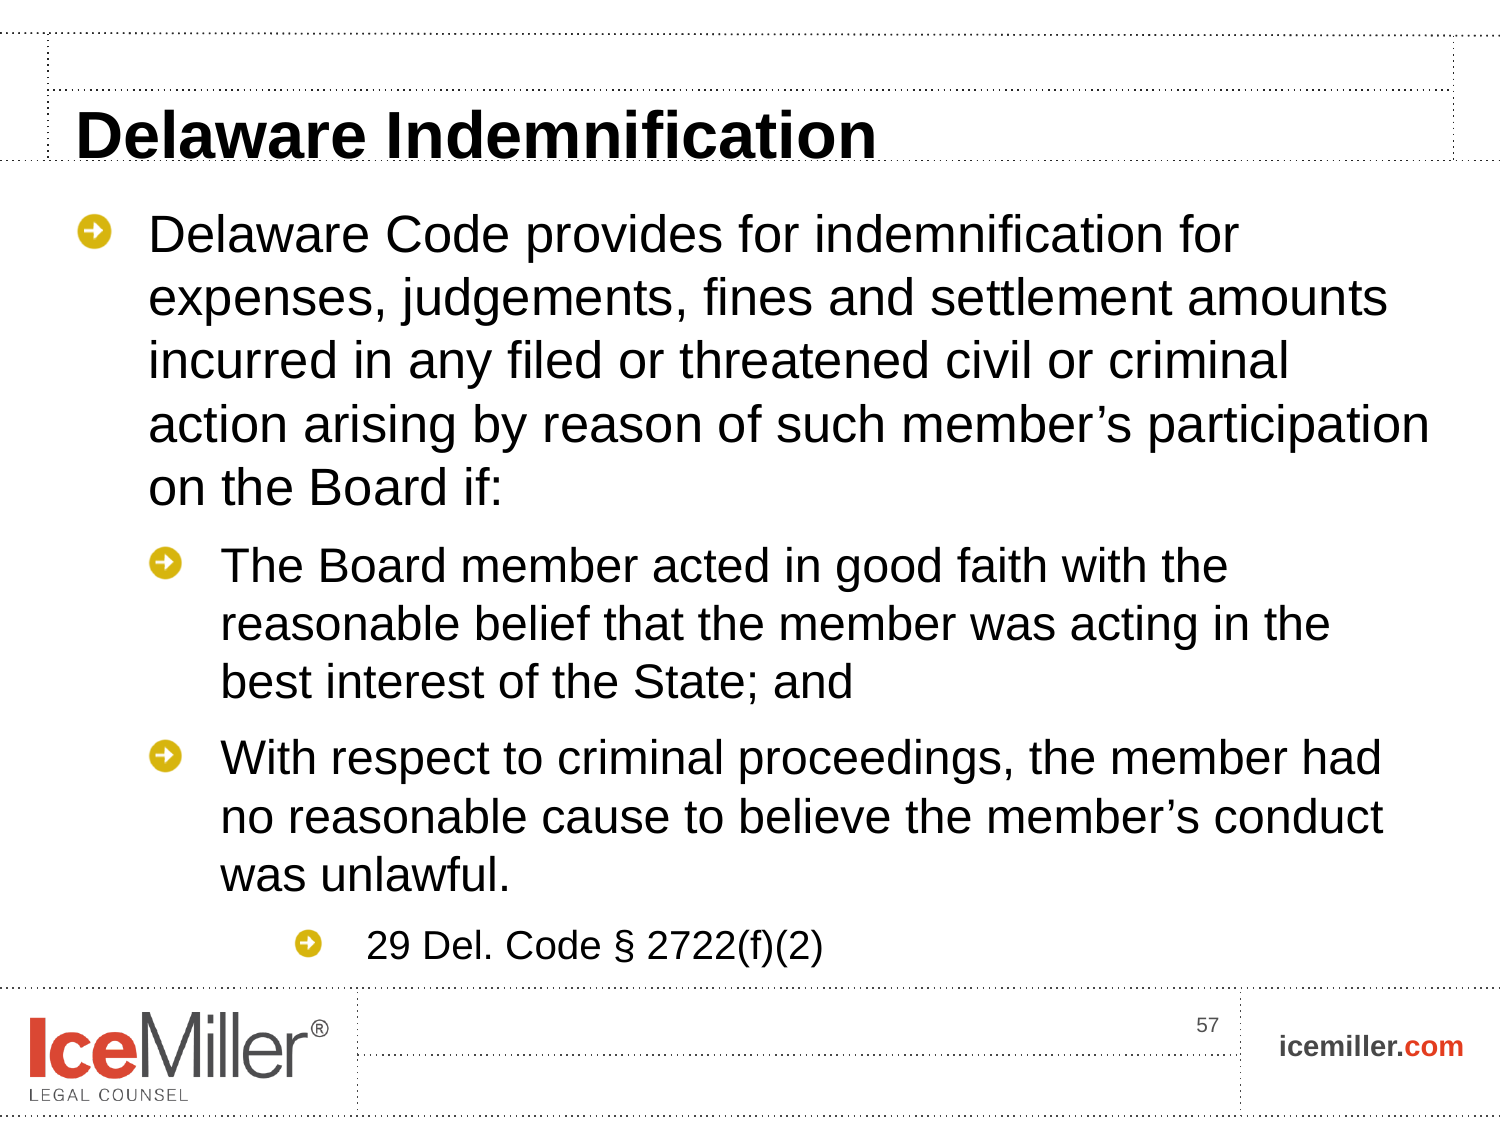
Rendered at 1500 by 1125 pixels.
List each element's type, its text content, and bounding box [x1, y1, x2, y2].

picture [293, 928, 323, 959]
list Delaware Code provides for indemnification for expenses, judgements, fines and settlement amounts incurred in any filed or threatened civil or criminal action arising by reason of such member’s participation on the Board if: The Board member acted in good faith with the reasonable belief that the member was acting in the best interest of the State; and With respect to criminal proceedings, the member had no reasonable cause to believe the member’s conduct was unlawful. 29 Del. Code § 2722(f)(2) [75, 200, 1438, 975]
picture [30, 1012, 338, 1101]
picture [147, 738, 183, 774]
picture [75, 212, 113, 251]
title Delaware Indemnification [75, 37, 1425, 172]
slide_number 57 [887, 994, 1235, 1055]
picture [147, 545, 183, 581]
